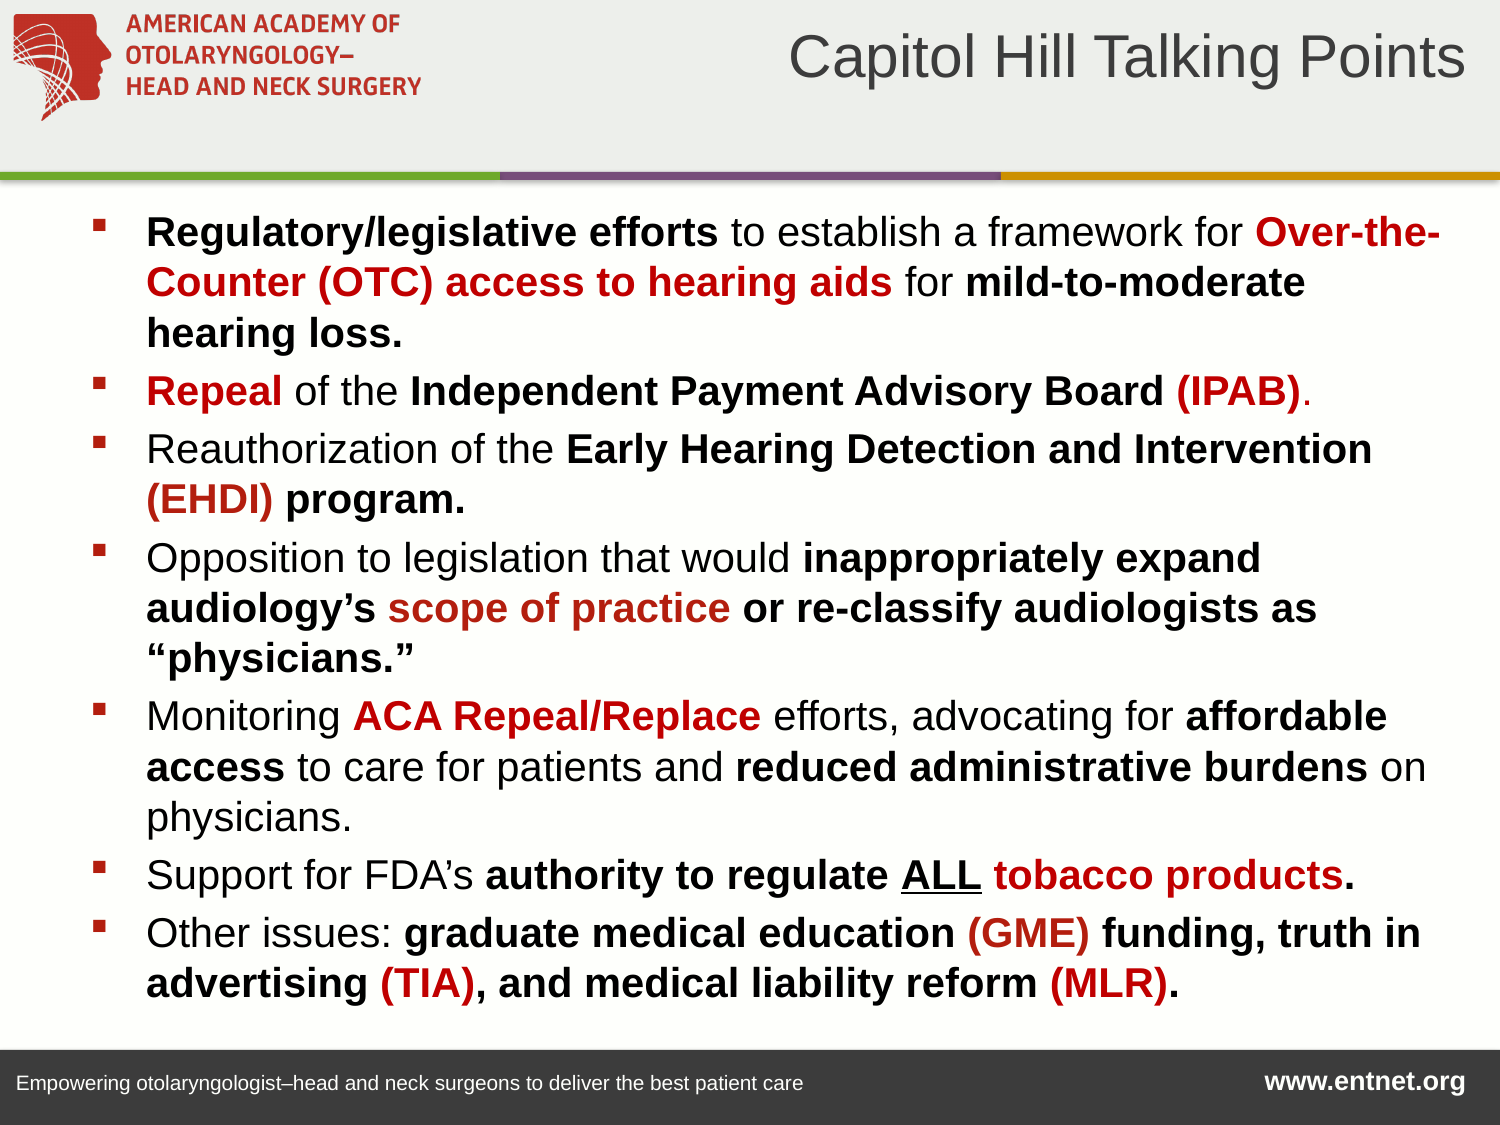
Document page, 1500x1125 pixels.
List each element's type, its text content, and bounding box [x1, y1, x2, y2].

text_box Regulatory/legislative efforts to establish a framework for Over-the-Counter (OTC) access to hearing aids for mild-to-moderate hearing loss. Repeal of the Independent Payment Advisory Board (IPAB). Reauthorization of the Early Hearing Detection and Intervention (EHDI) program. Opposition to legislation that would inappropriately expand audiology’s scope of practice or re-classify audiologists as “physicians.” Monitoring ACA Repeal/Replace efforts, advocating for affordable access to care for patients and reduced administrative burdens on physicians. Support for FDA’s authority to regulate ALL tobacco products. Other issues: graduate medical education (GME) funding, truth in advertising (TIA), and medical liability reform (MLR). [0, 197, 1483, 1063]
text_box Capitol Hill Talking Points [76, 17, 1483, 169]
